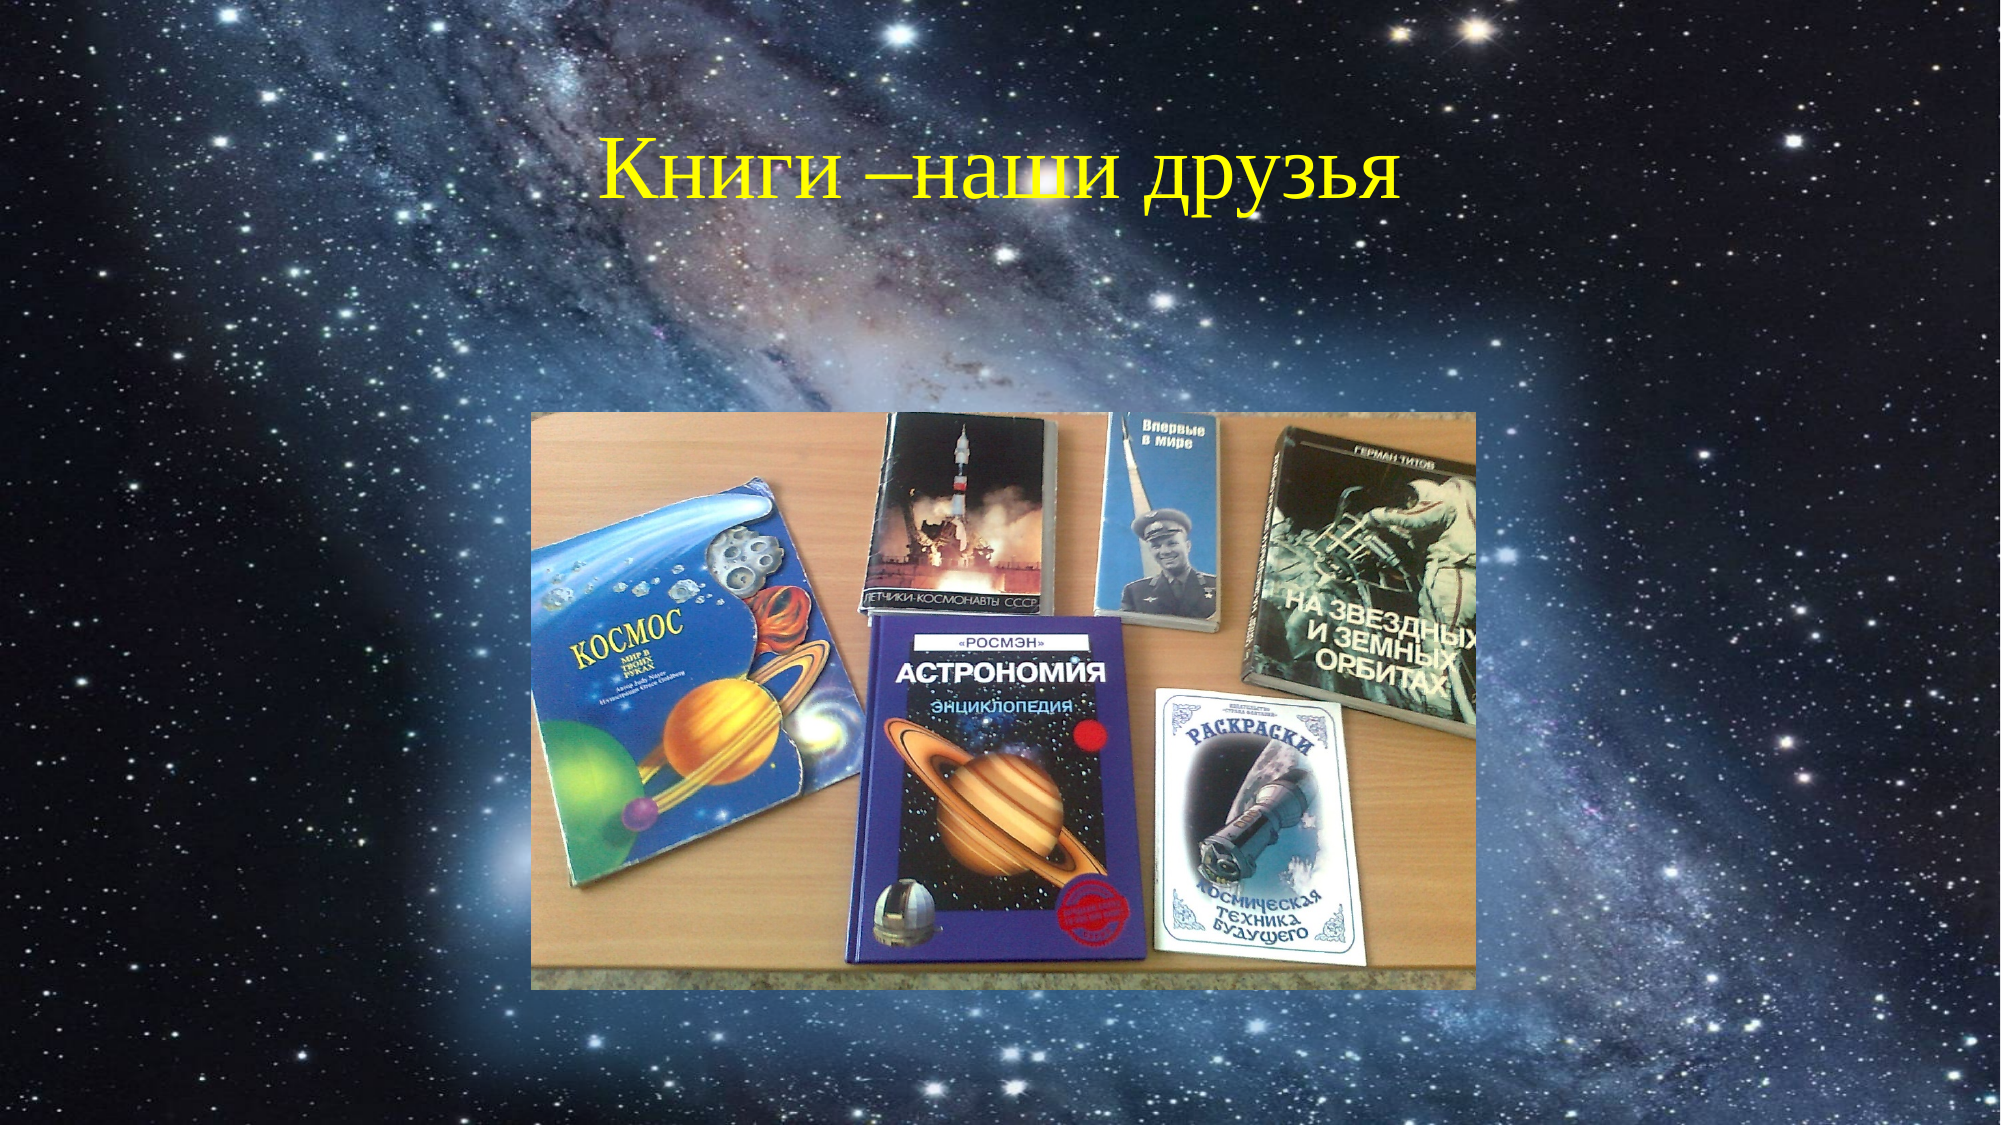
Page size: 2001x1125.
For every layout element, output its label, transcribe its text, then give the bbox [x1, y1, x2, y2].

picture [0, 0, 2001, 1125]
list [524, 412, 1476, 998]
title Книги –наши друзья [137, 59, 1863, 278]
